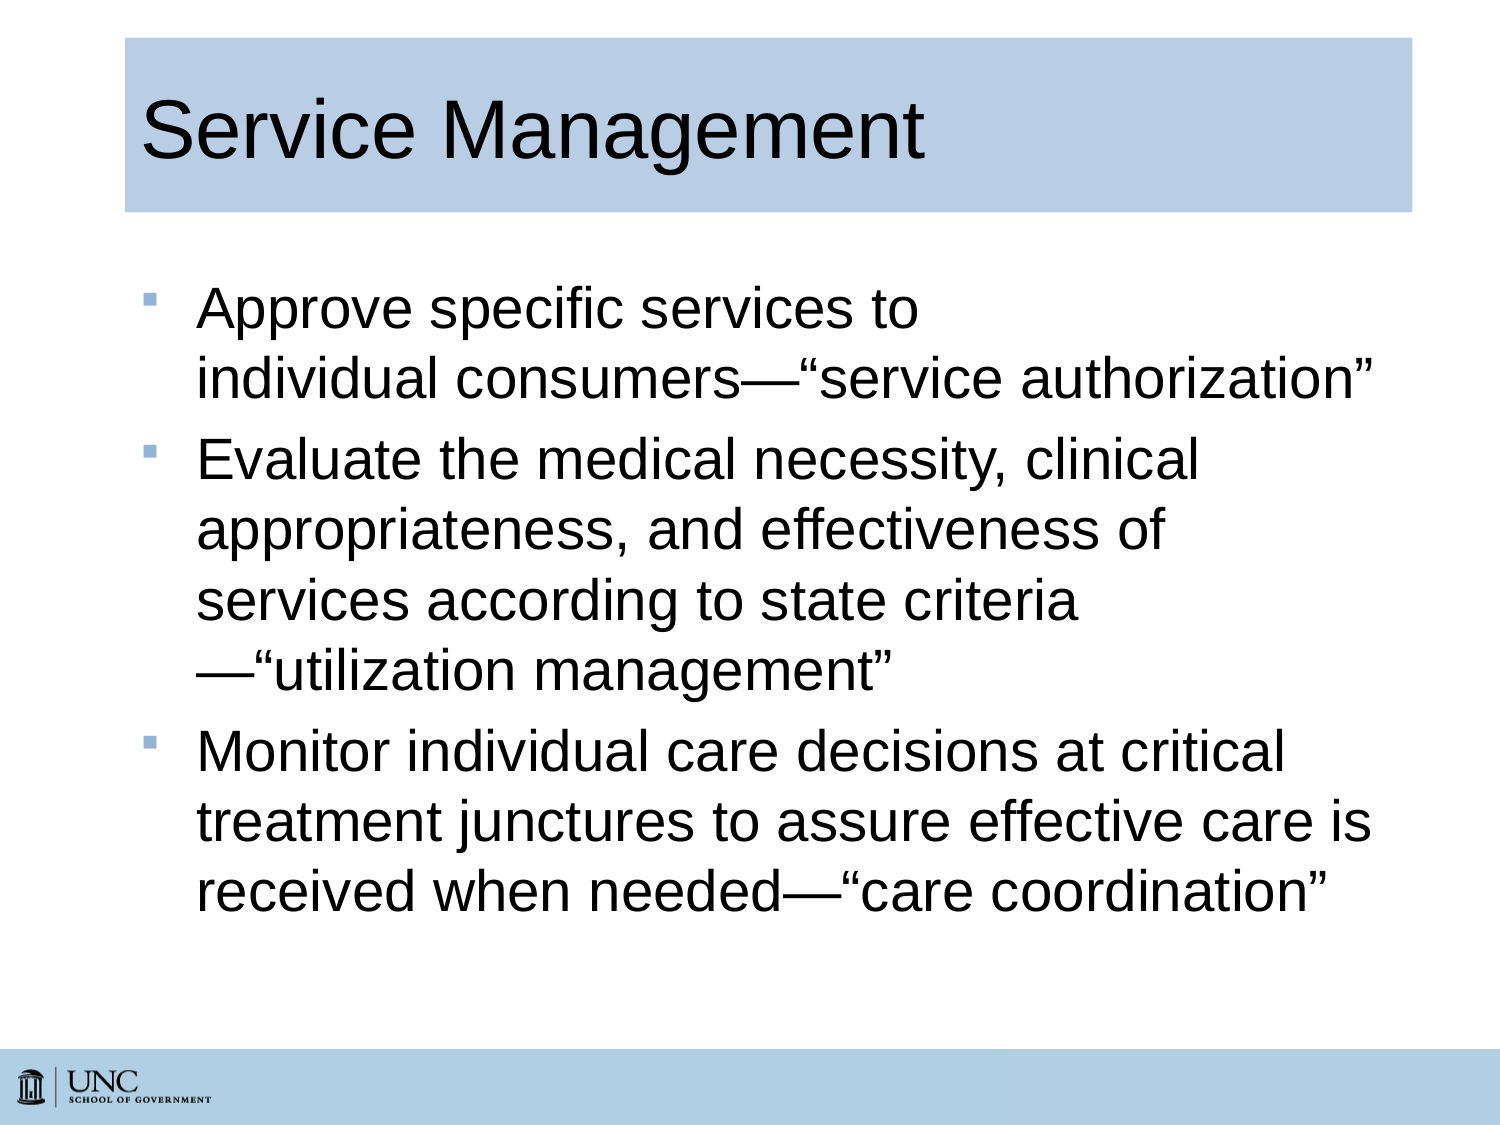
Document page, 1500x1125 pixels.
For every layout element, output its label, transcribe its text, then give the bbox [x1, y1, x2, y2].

picture [0, 1049, 1500, 1125]
title Service Management [123, 35, 1415, 215]
list Approve specific services to individual consumers—“service authorization” Evaluate the medical necessity, clinical appropriateness, and effectiveness of services according to state criteria—“utilization management” Monitor individual care decisions at critical treatment junctures to assure effective care is received when needed—“care coordination” [125, 262, 1413, 1013]
